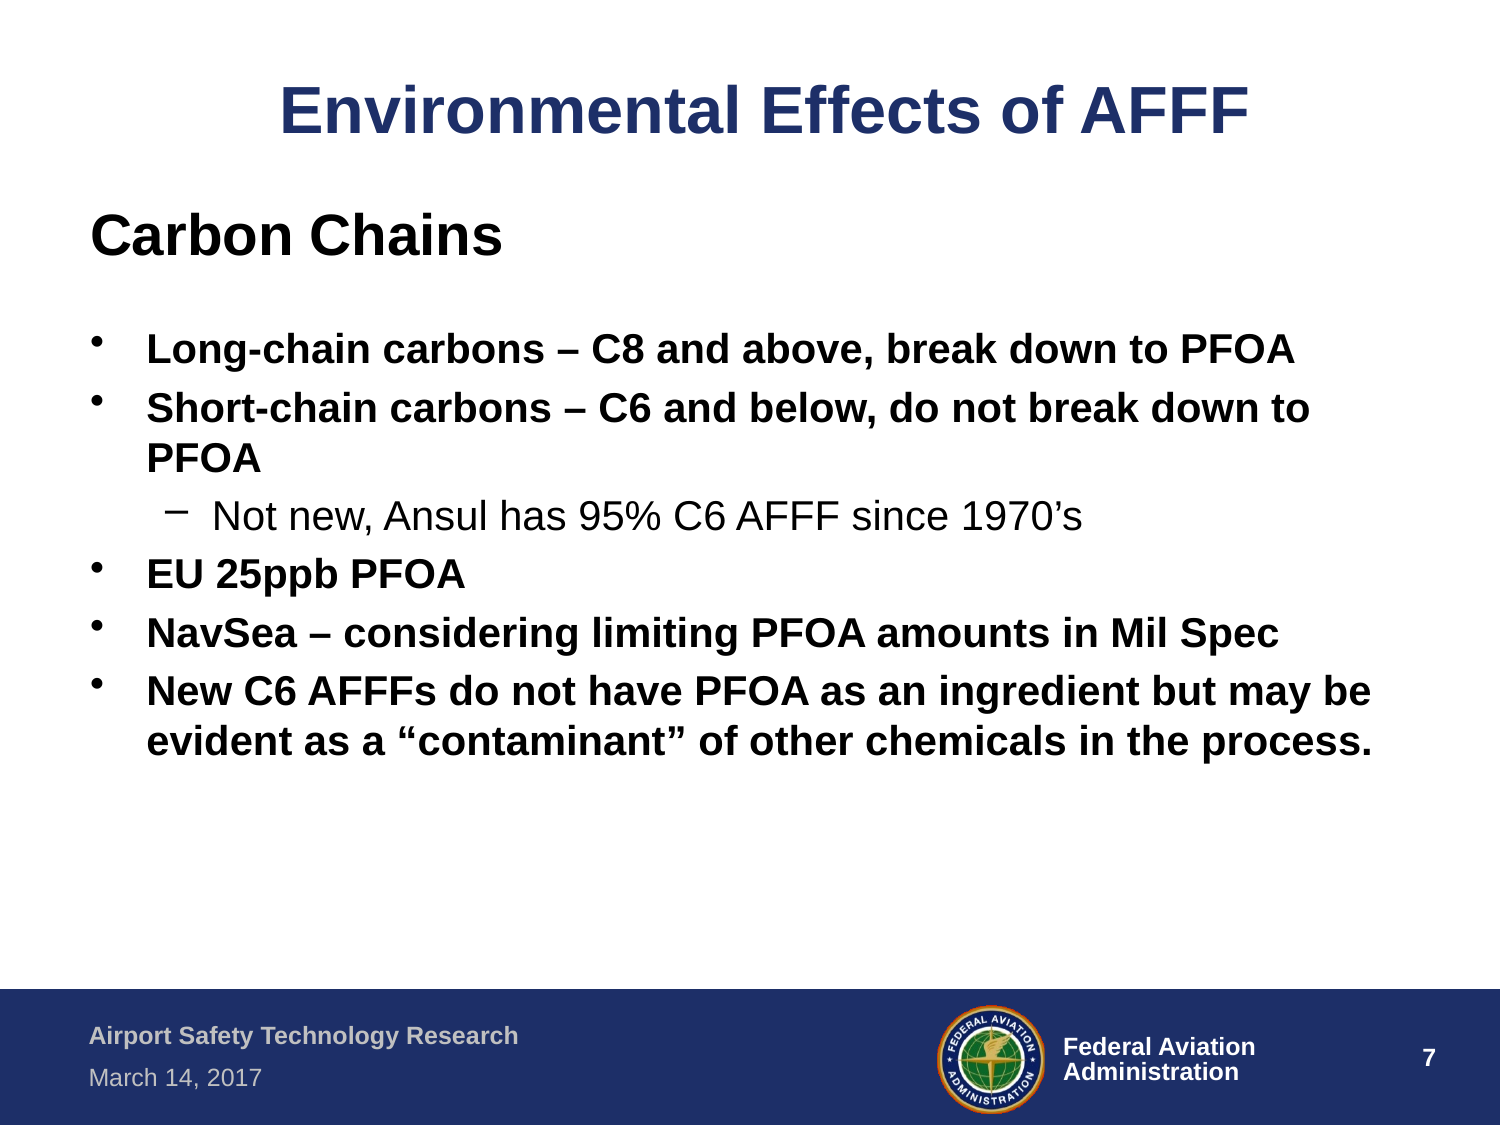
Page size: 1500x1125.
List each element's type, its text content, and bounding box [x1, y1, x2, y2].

list Carbon Chains Long-chain carbons – C8 and above, break down to PFOA Short-chain carbons – C6 and below, do not break down to PFOA Not new, Ansul has 95% C6 AFFF since 1970’s EU 25ppb PFOA NavSea – considering limiting PFOA amounts in Mil Spec New C6 AFFFs do not have PFOA as an ingredient but may be evident as a “contaminant” of other chemicals in the process. [75, 189, 1396, 910]
title Environmental Effects of AFFF [70, 56, 1461, 157]
picture [936, 1004, 1045, 1114]
